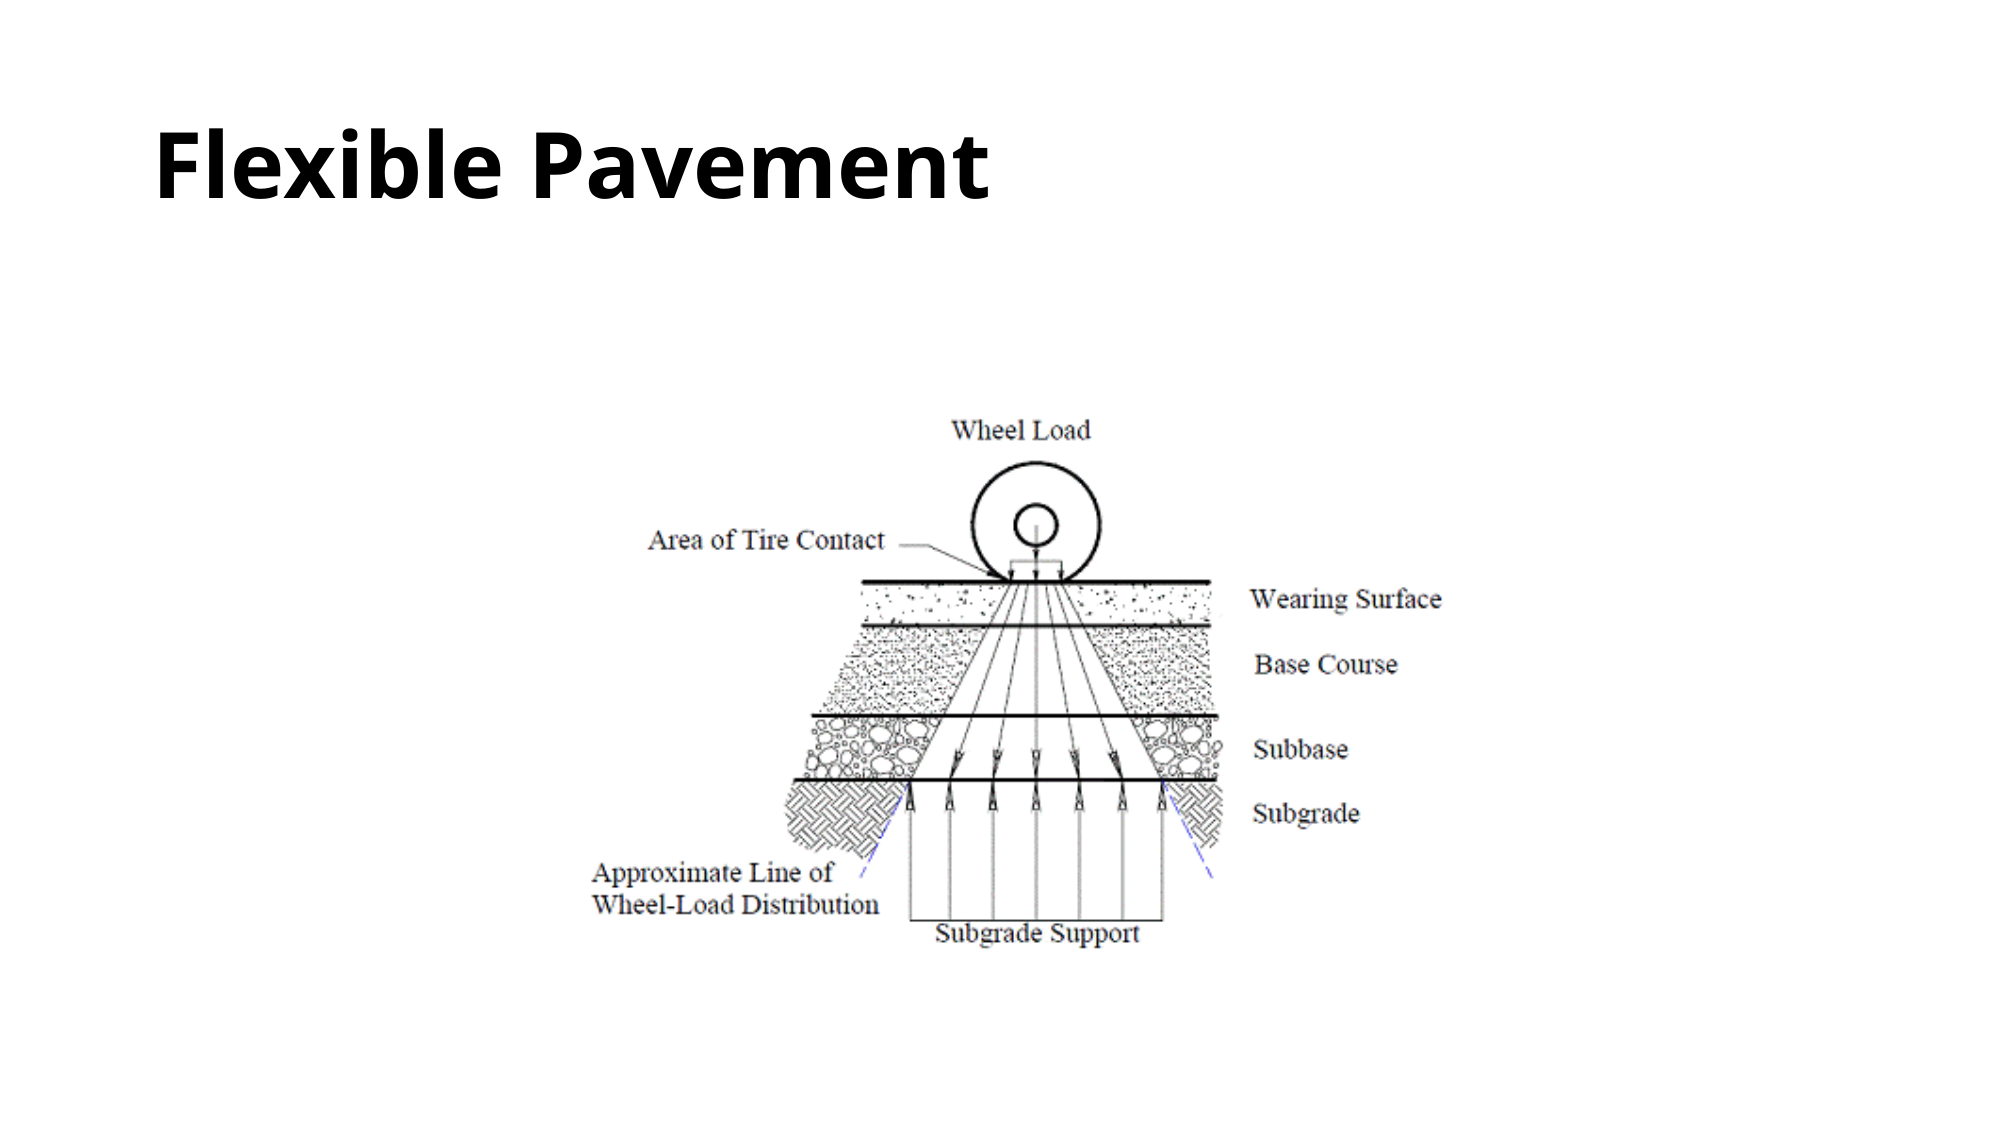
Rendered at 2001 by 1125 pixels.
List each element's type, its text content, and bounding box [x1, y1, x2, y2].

title Flexible Pavement [137, 59, 1863, 278]
picture [572, 399, 1455, 956]
